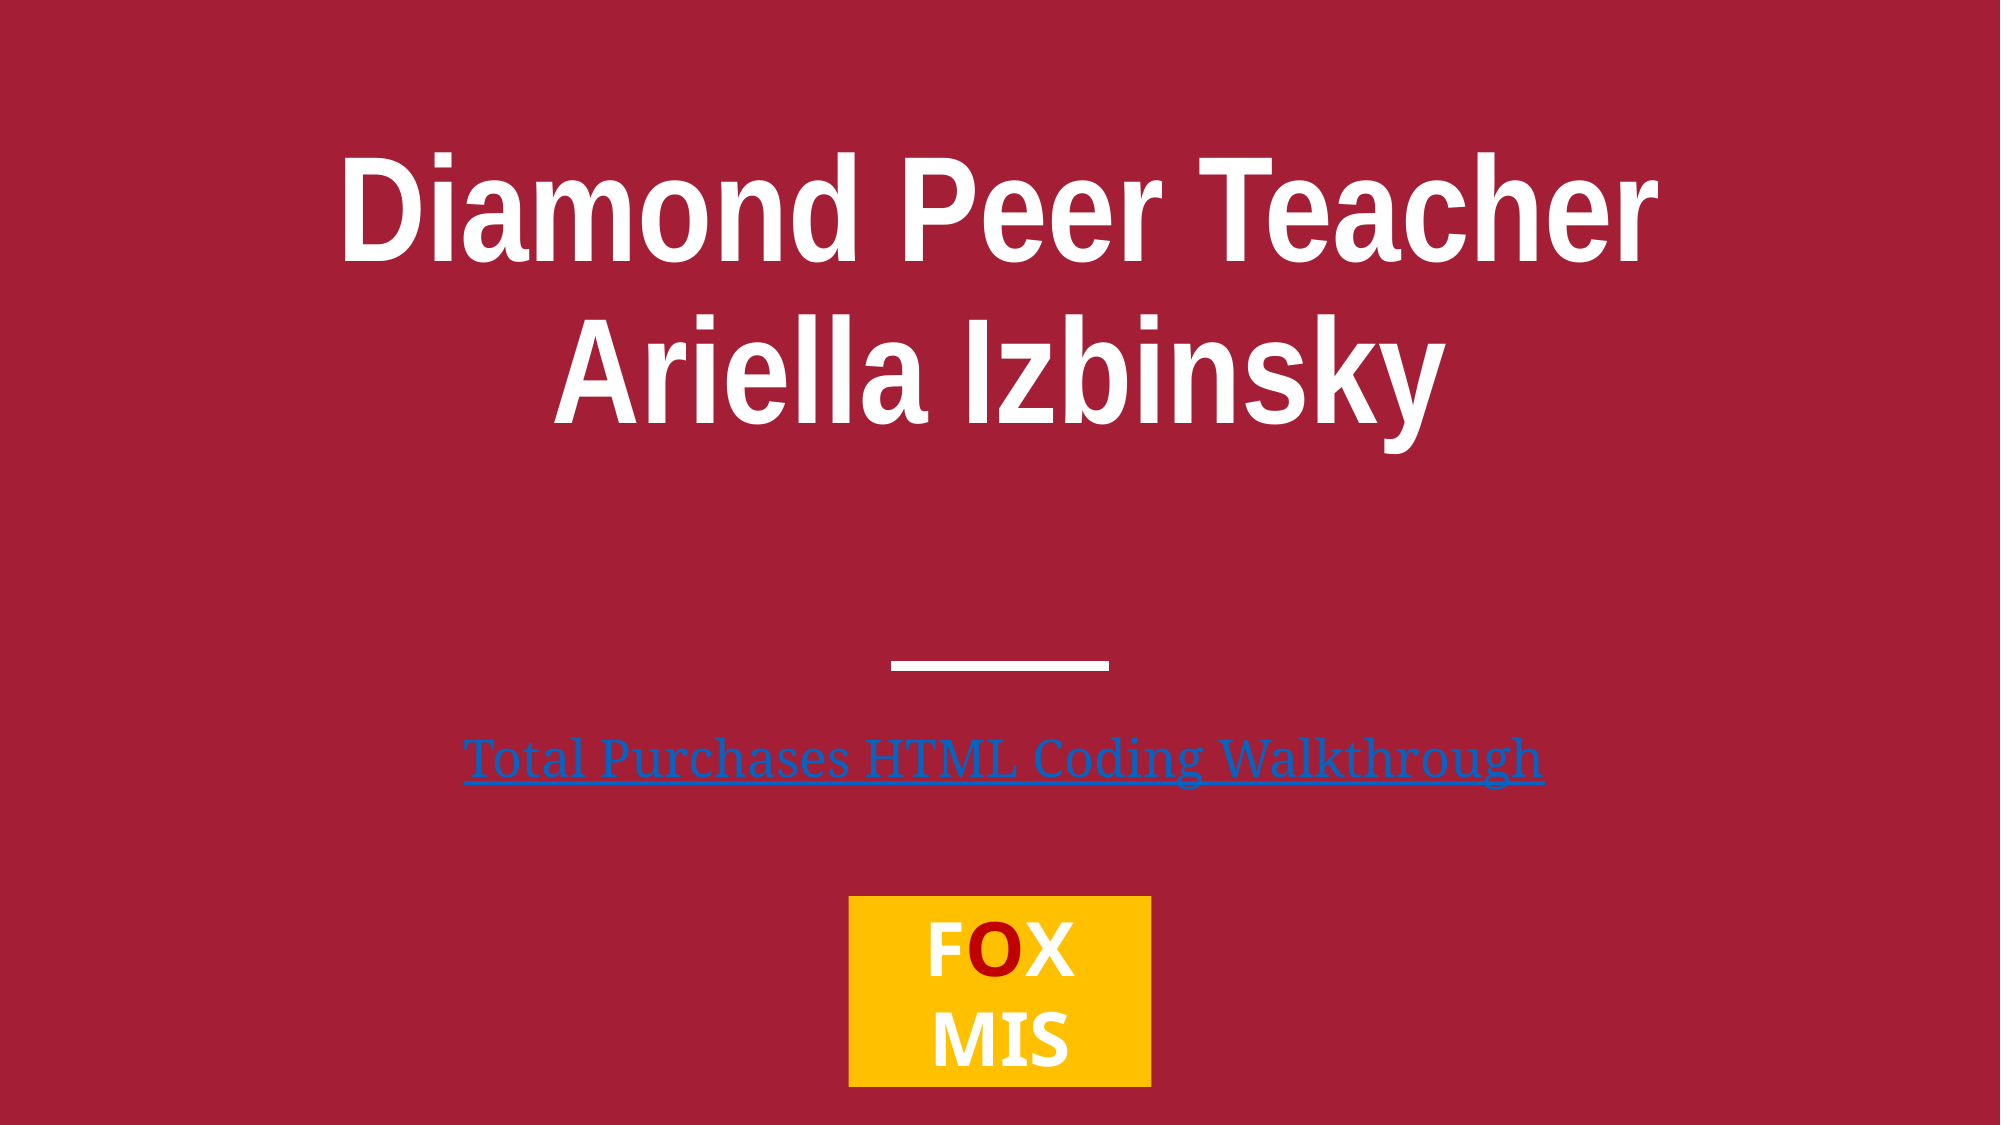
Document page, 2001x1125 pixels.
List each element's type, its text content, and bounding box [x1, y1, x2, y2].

text_box Total Purchases HTML Coding Walkthrough [99, 718, 1901, 855]
text_box FOX MIS [846, 894, 1154, 1089]
title Diamond Peer Teacher Ariella Izbinsky [99, 384, 1901, 644]
